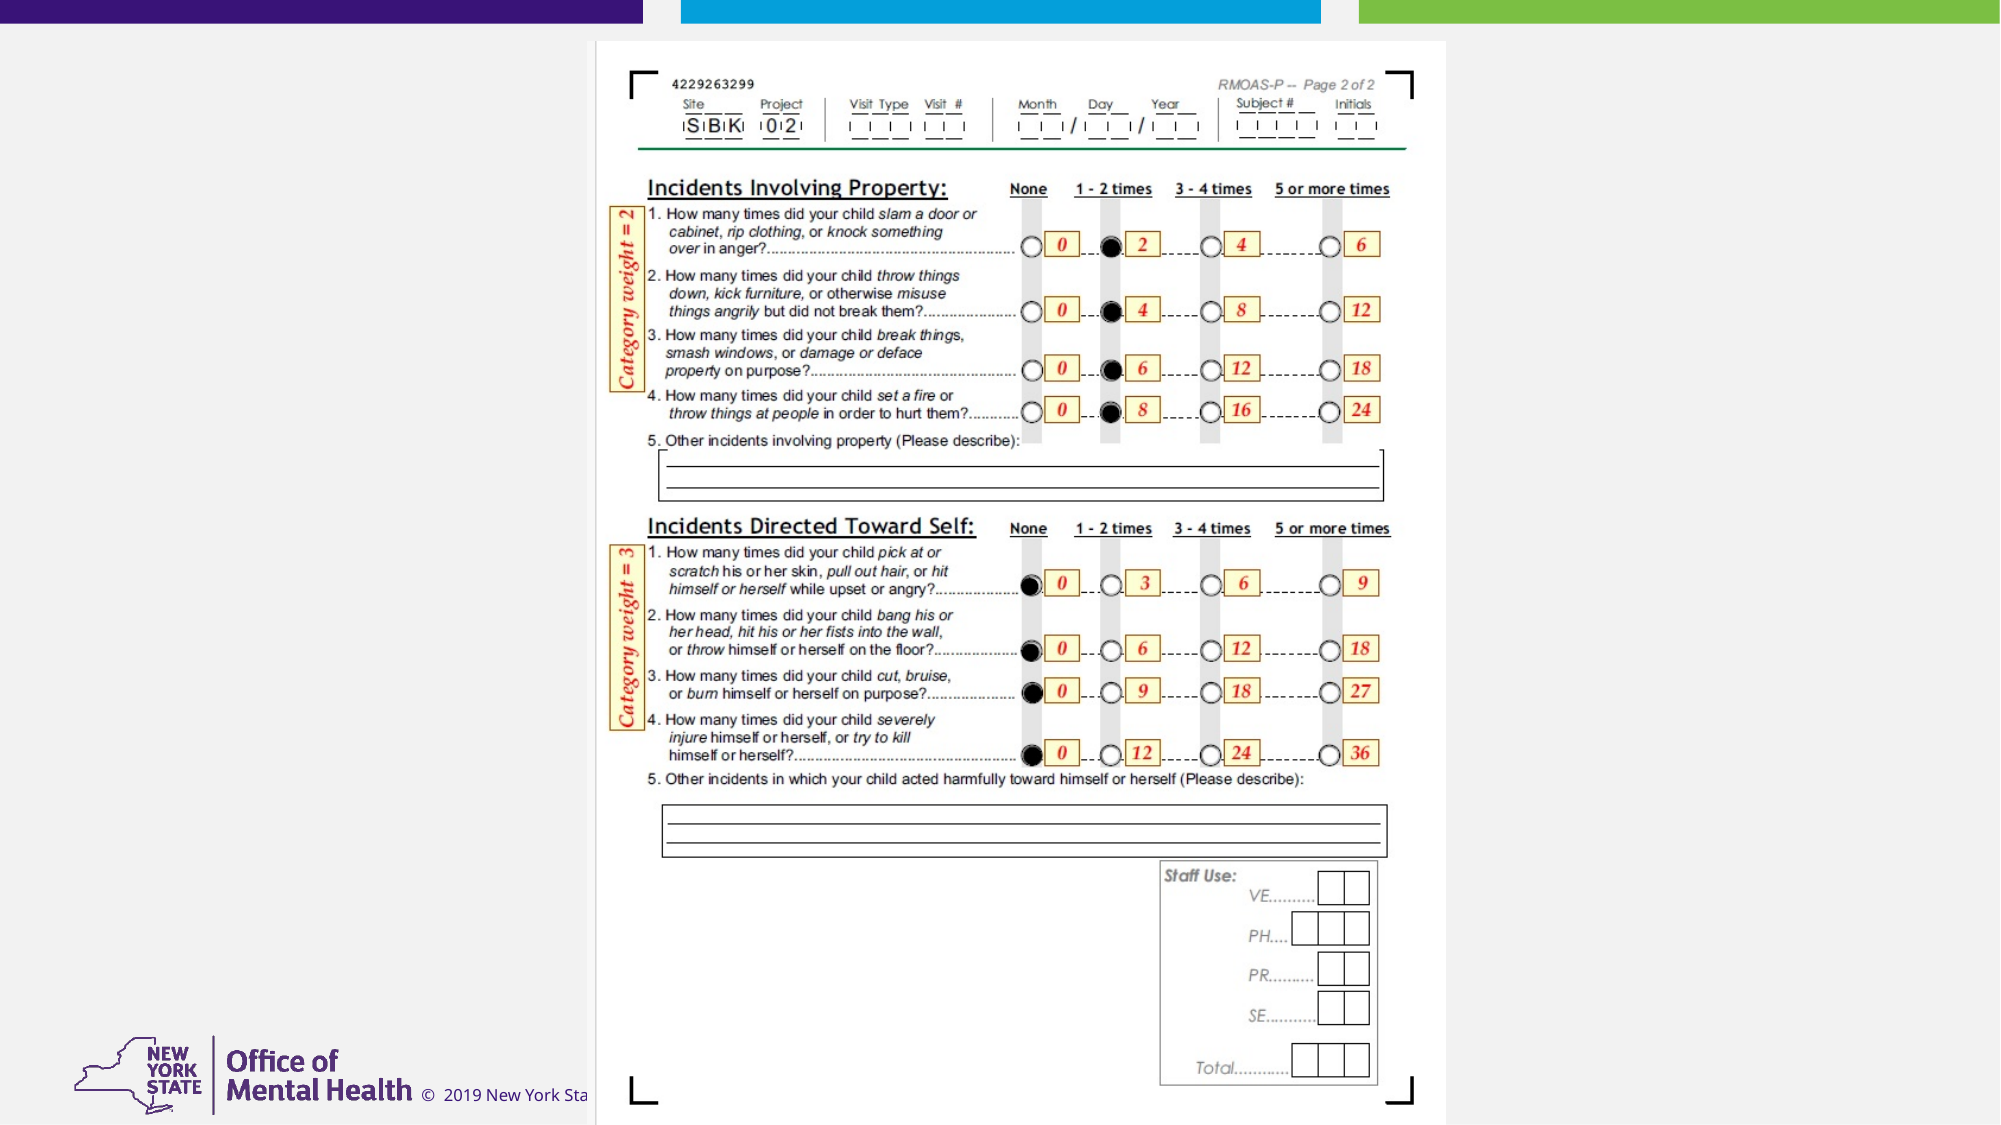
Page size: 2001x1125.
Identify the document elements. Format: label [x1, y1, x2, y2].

picture [586, 26, 1446, 1125]
picture [70, 1031, 416, 1119]
